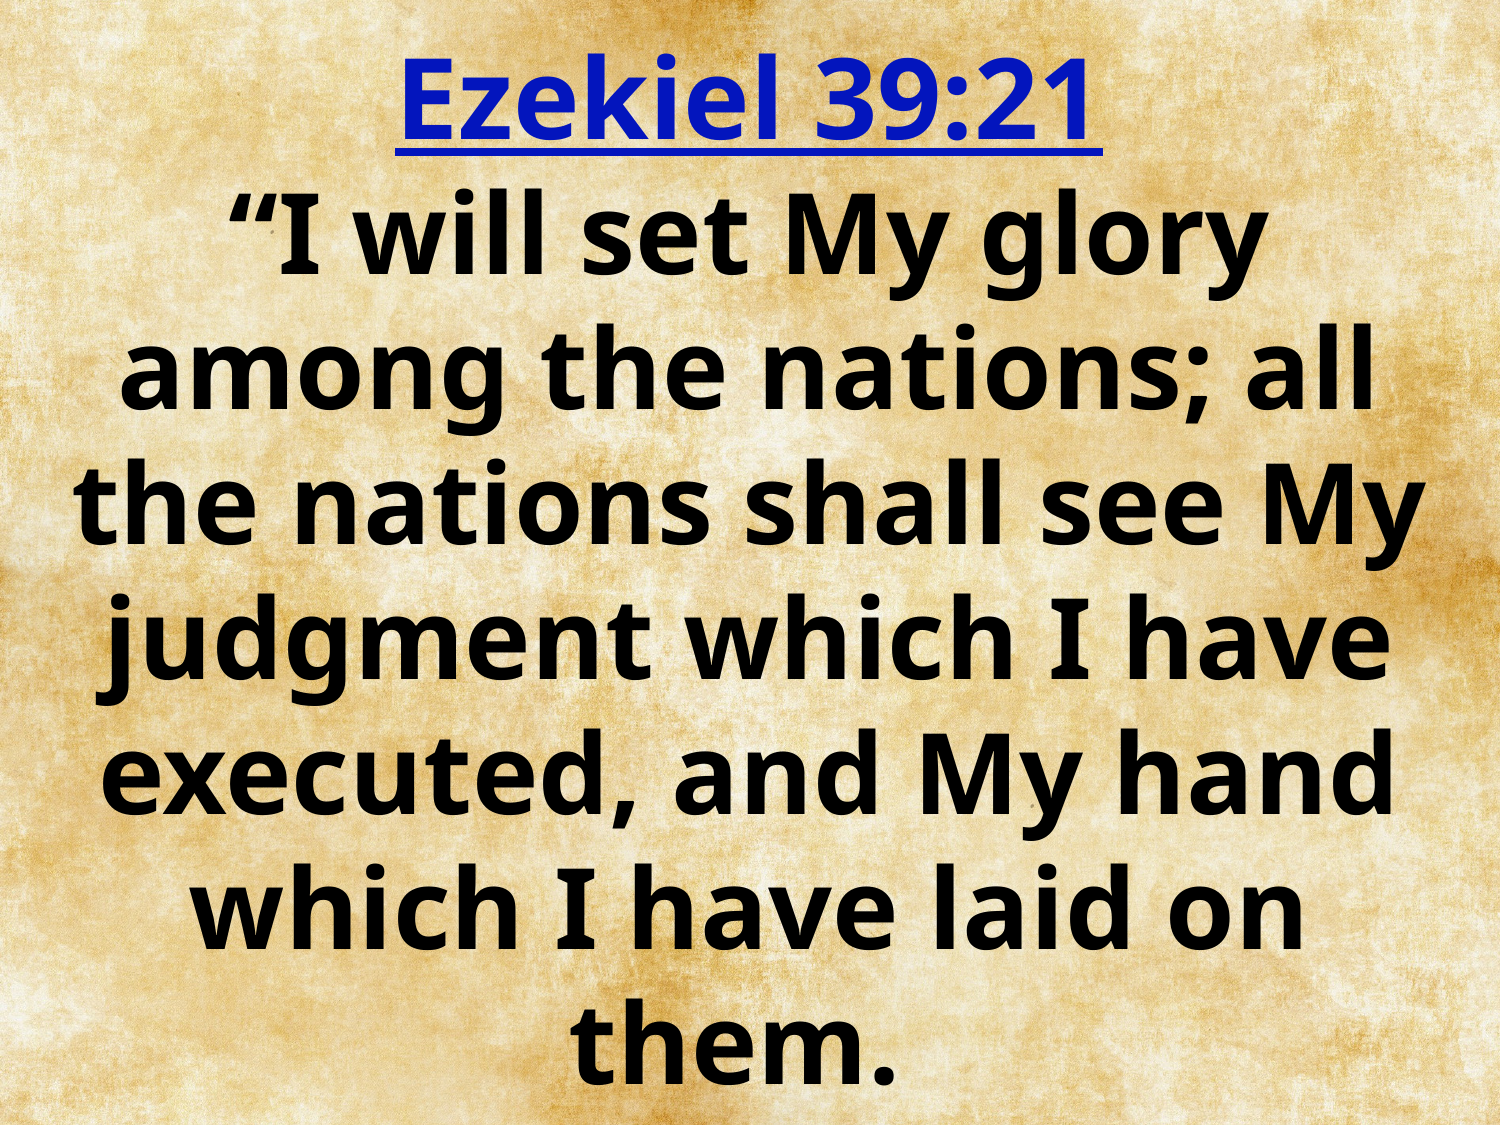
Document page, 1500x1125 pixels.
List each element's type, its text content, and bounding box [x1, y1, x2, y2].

picture [0, 0, 1500, 1125]
text_box Ezekiel 39:21 “I will set My glory among the nations; all the nations shall see My judgment which I have executed, and My hand which I have laid on them. [29, 19, 1469, 1114]
